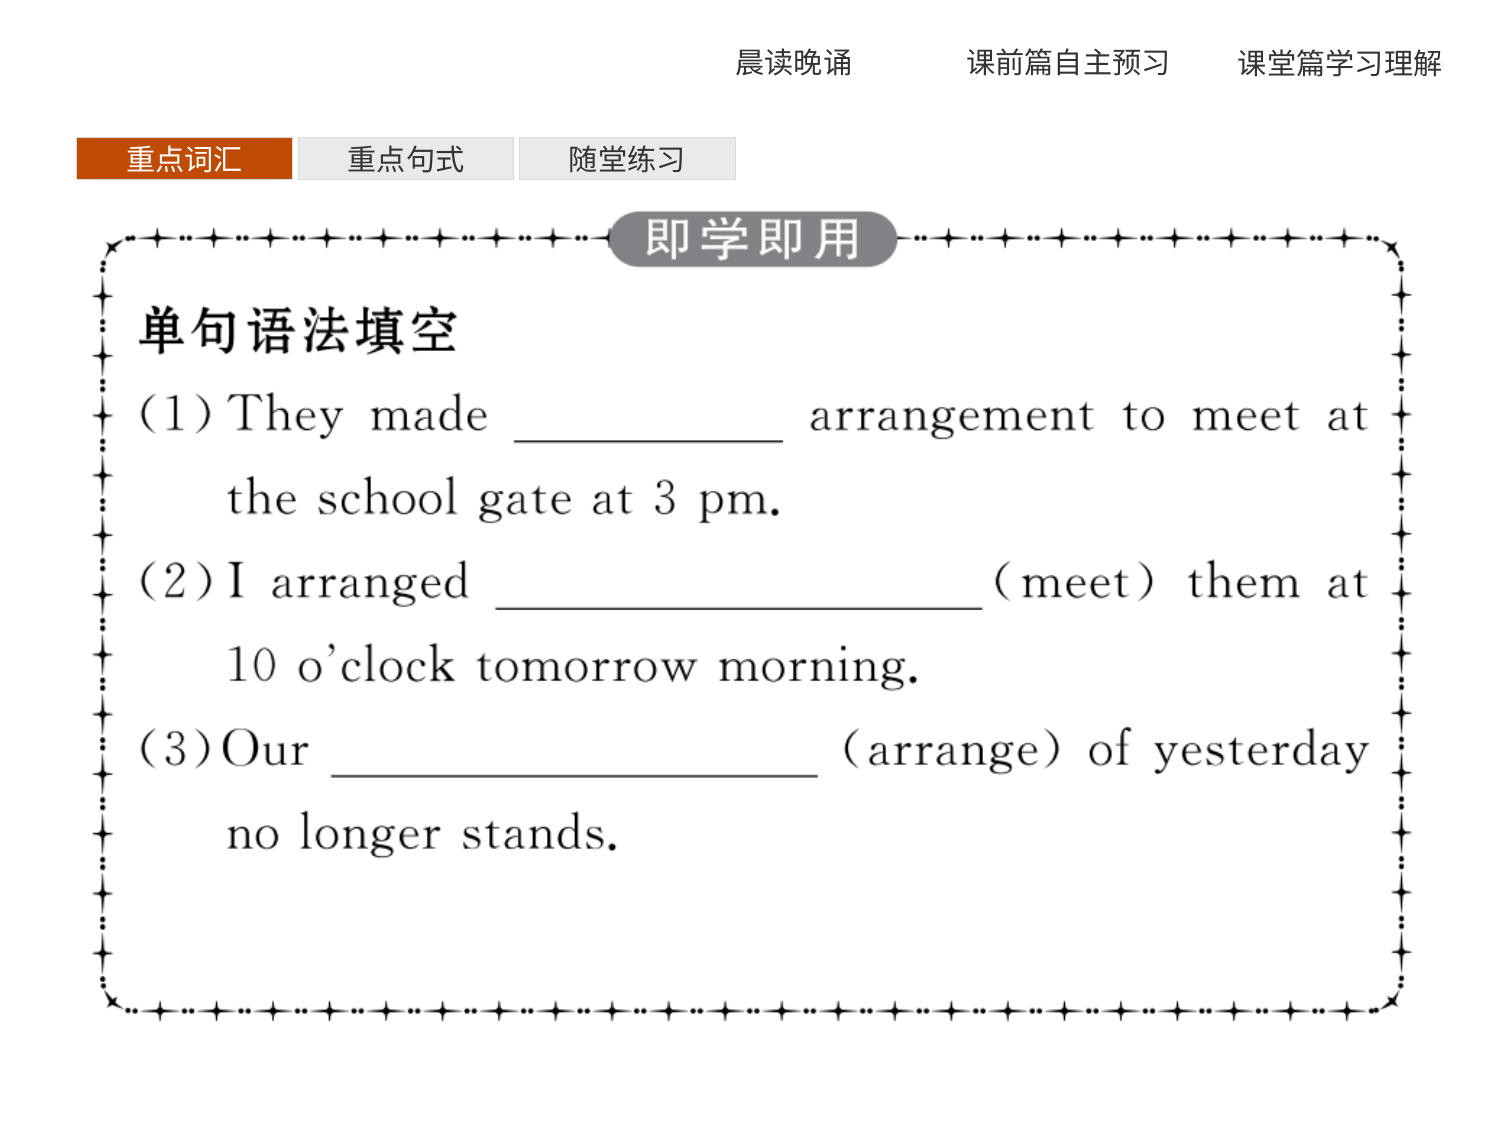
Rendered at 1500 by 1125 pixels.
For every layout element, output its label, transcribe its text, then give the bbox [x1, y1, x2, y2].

text_box 随堂练习 [519, 136, 736, 181]
text_box 重点词汇 [76, 136, 293, 181]
picture [83, 196, 1417, 1027]
text_box 重点句式 [297, 136, 515, 181]
